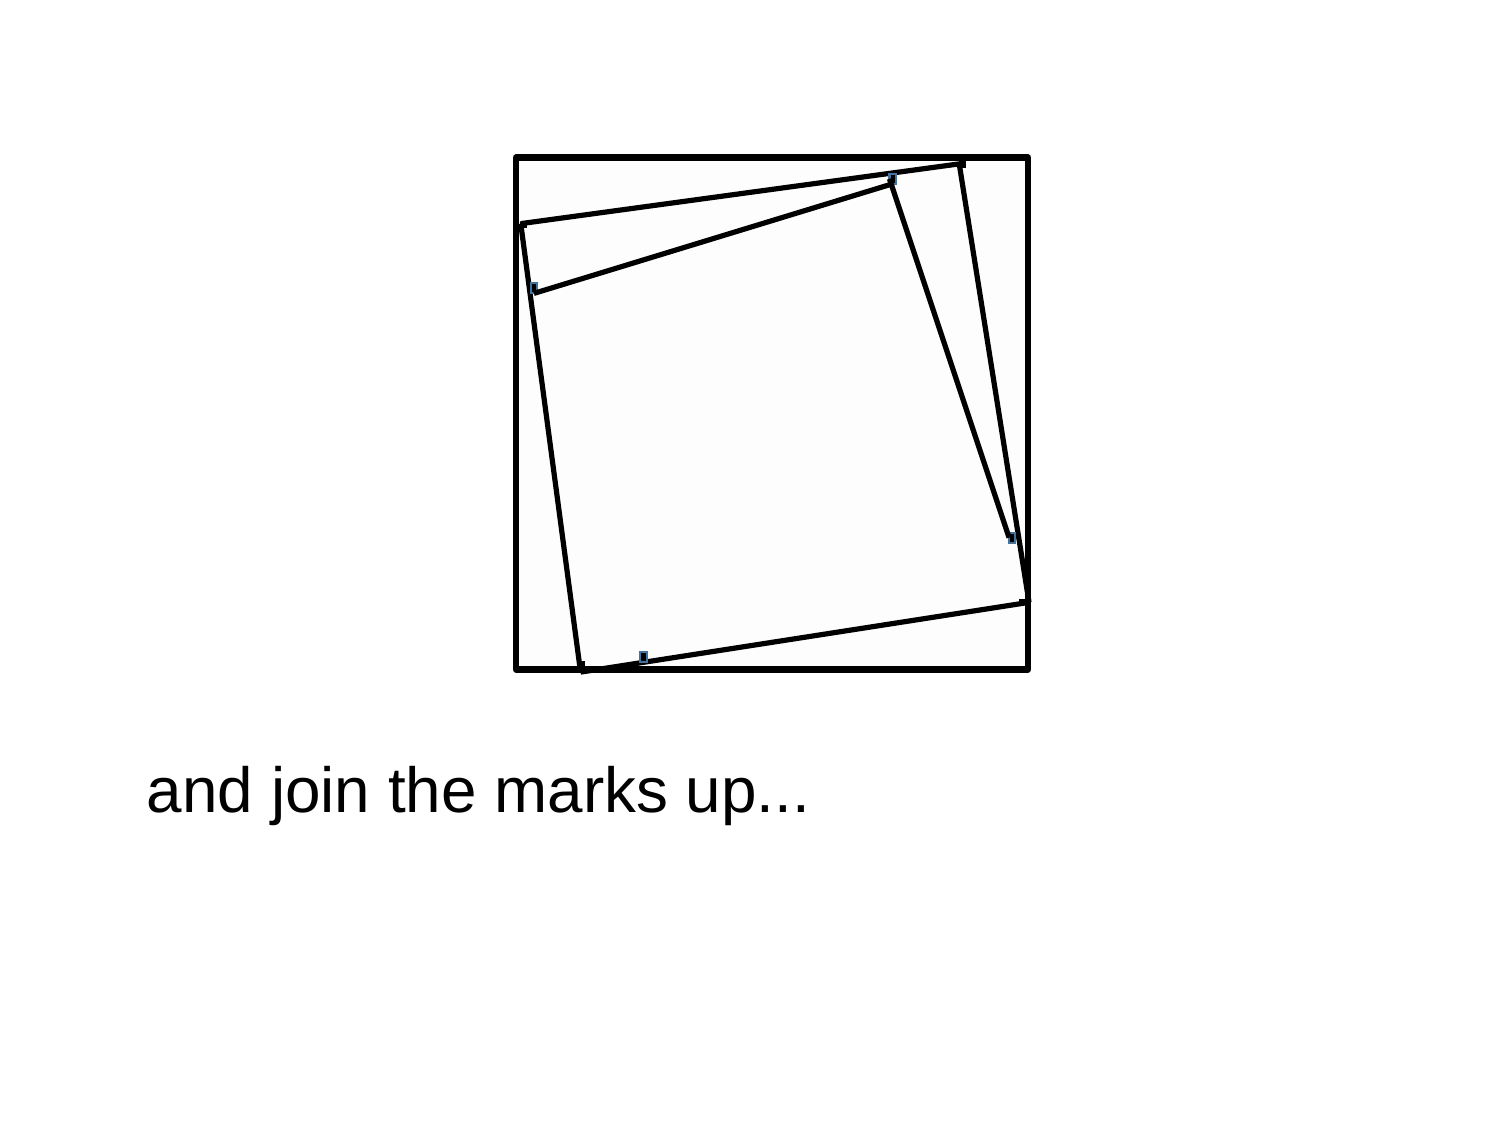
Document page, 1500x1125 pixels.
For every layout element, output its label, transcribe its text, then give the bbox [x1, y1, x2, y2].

text_box and join the marks up... [132, 741, 1388, 834]
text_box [516, 157, 1030, 673]
